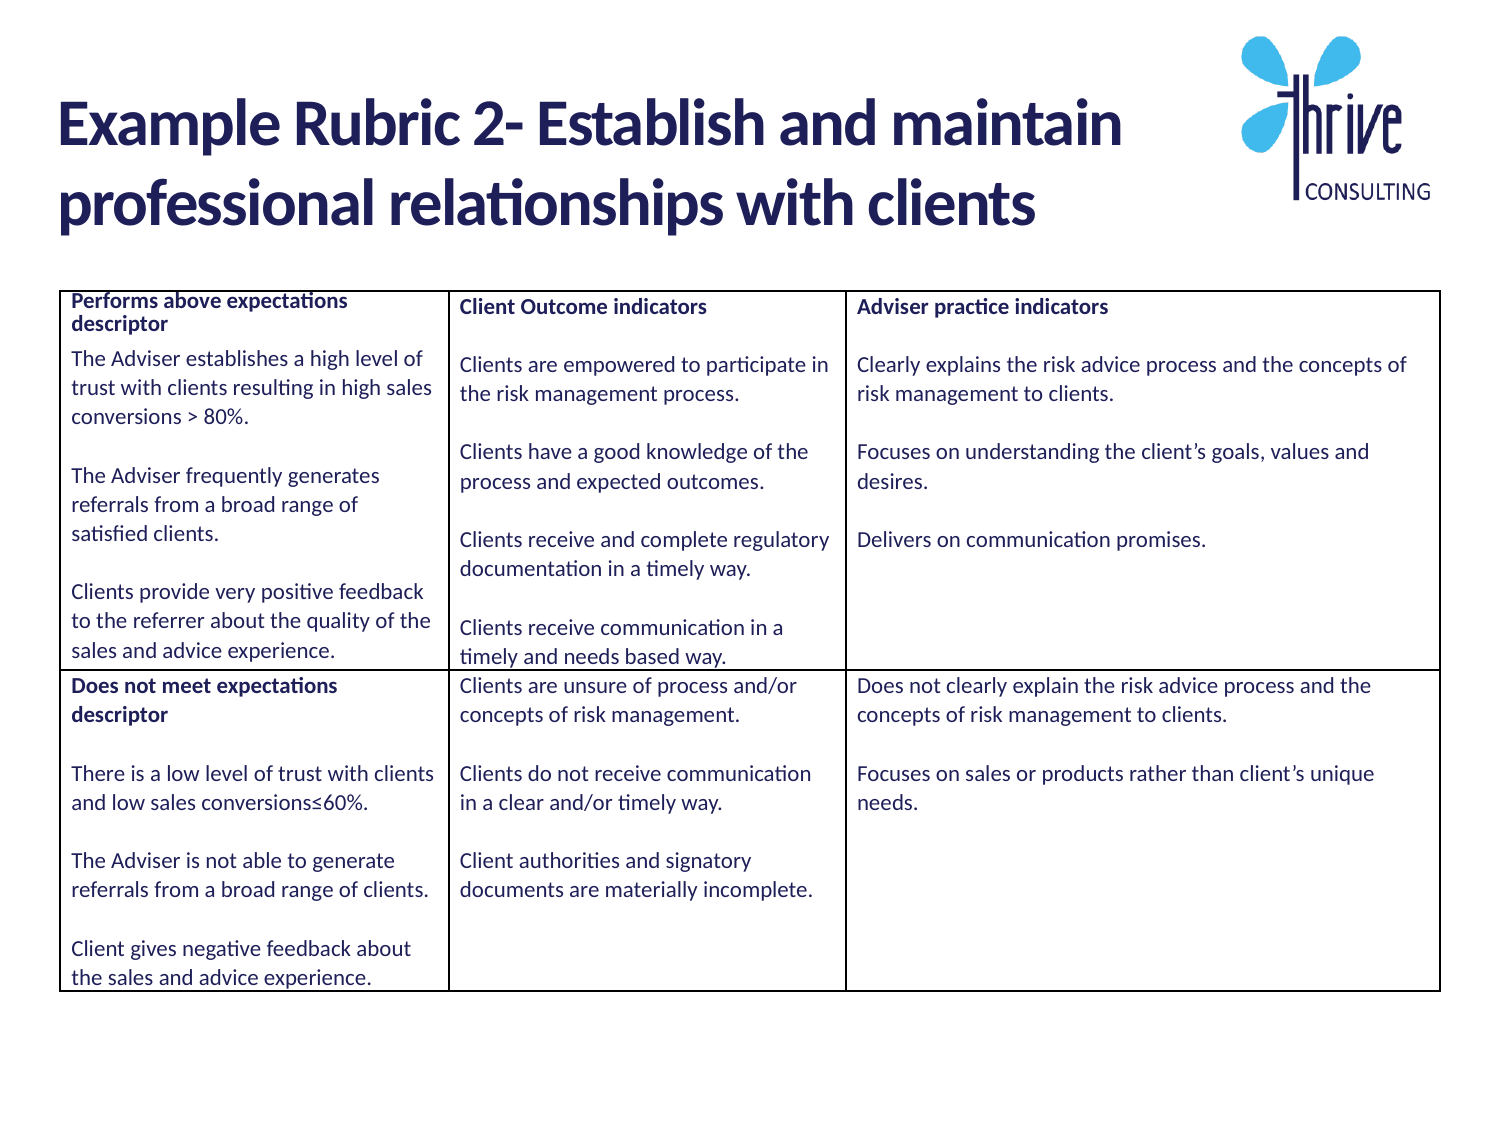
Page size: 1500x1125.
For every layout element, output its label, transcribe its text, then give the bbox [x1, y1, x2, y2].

table_header Performs above expectations descriptor The Adviser establishes a high level of trust with clients resulting in high sales conversions > 80%. The Adviser frequently generates referrals from a broad range of satisfied clients. Clients provide very positive feedback to the referrer about the quality of the sales and advice experience. [61, 292, 448, 669]
title Example Rubric 2- Establish and maintain professional relationships with clients [57, 107, 1440, 210]
table_cell Clients are unsure of process and/or concepts of risk management. Clients do not receive communication in a clear and/or timely way. Client authorities and signatory documents are materially incomplete. [450, 671, 845, 990]
table_cell Does not clearly explain the risk advice process and the concepts of risk management to clients. Focuses on sales or products rather than client’s unique needs. [847, 671, 1439, 990]
table_header Client Outcome indicators Clients are empowered to participate in the risk management process. Clients have a good knowledge of the process and expected outcomes. Clients receive and complete regulatory documentation in a timely way. Clients receive communication in a timely and needs based way. [450, 292, 845, 669]
picture [1225, 1, 1447, 236]
table_cell Does not meet expectations descriptor There is a low level of trust with clients and low sales conversions≤60%. The Adviser is not able to generate referrals from a broad range of clients. Client gives negative feedback about the sales and advice experience. [61, 671, 448, 990]
table_header Adviser practice indicators Clearly explains the risk advice process and the concepts of risk management to clients. Focuses on understanding the client’s goals, values and desires. Delivers on communication promises. [847, 292, 1439, 669]
